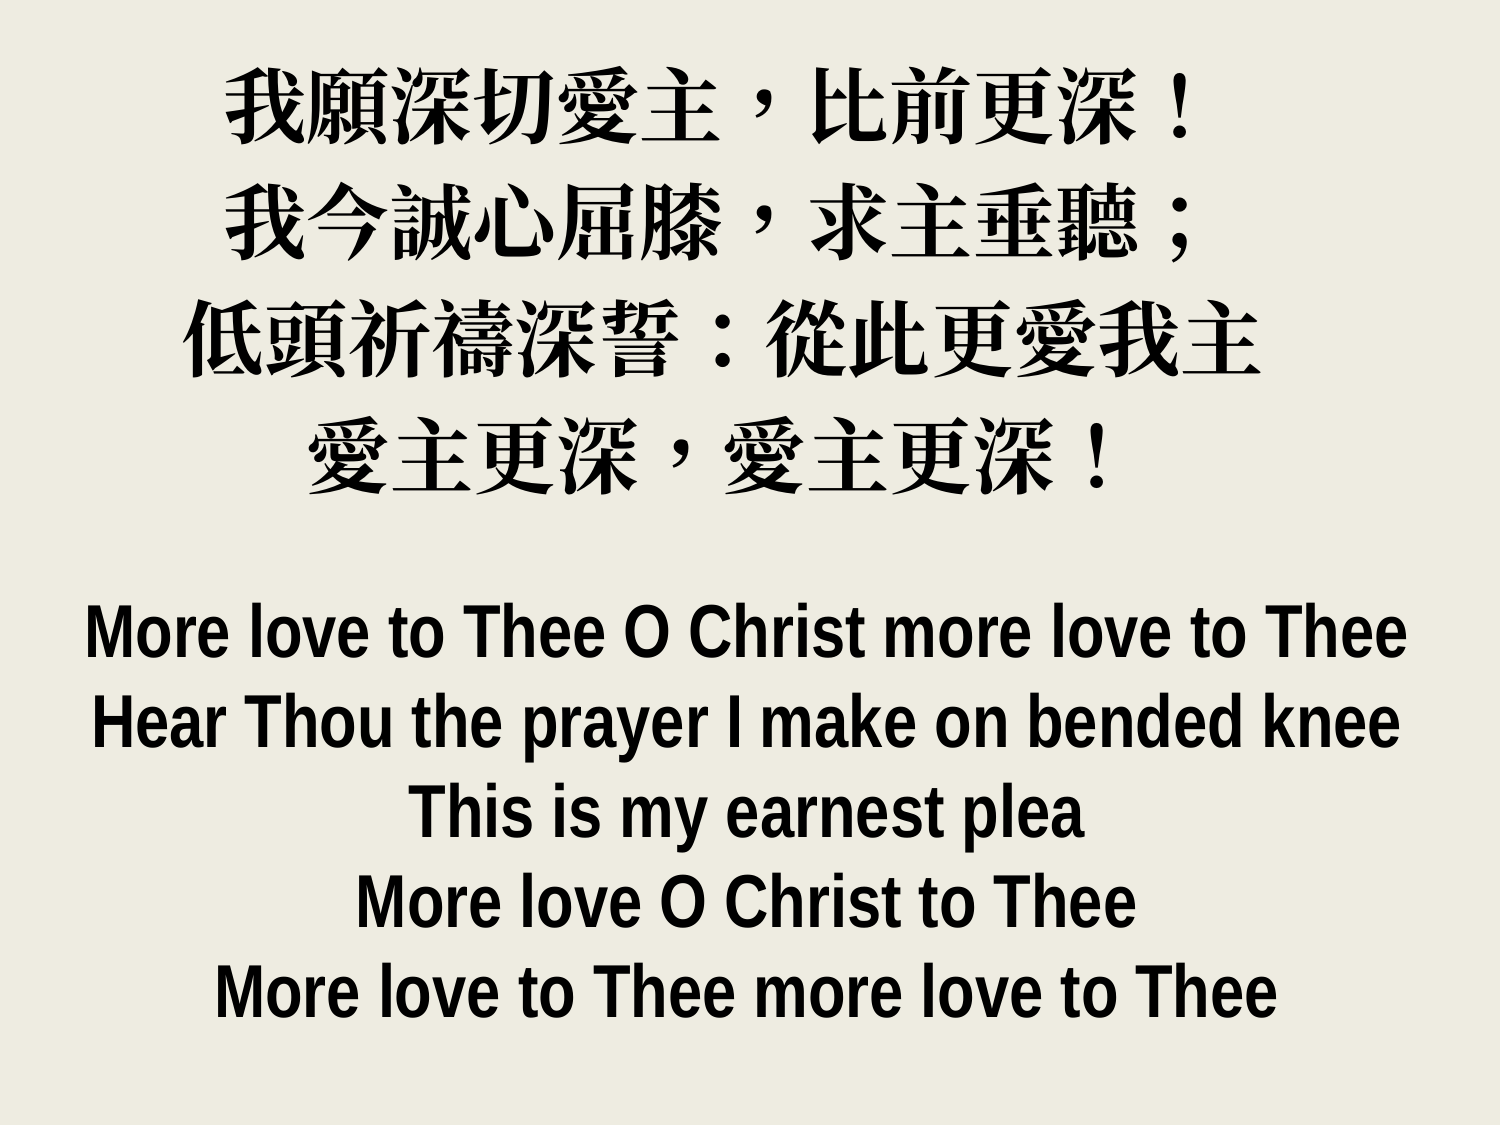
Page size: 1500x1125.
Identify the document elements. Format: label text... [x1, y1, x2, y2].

text_box More love to Thee O Christ more love to Thee Hear Thou the prayer I make on bended knee This is my earnest plea More love O Christ to Thee More love to Thee more love to Thee [0, 574, 1498, 1040]
list 我願深切愛主，比前更深！ 我今誠心屈膝，求主垂聽； 低頭祈禱深誓：從此更愛我主 愛主更深，愛主更深！ [0, 0, 1450, 574]
